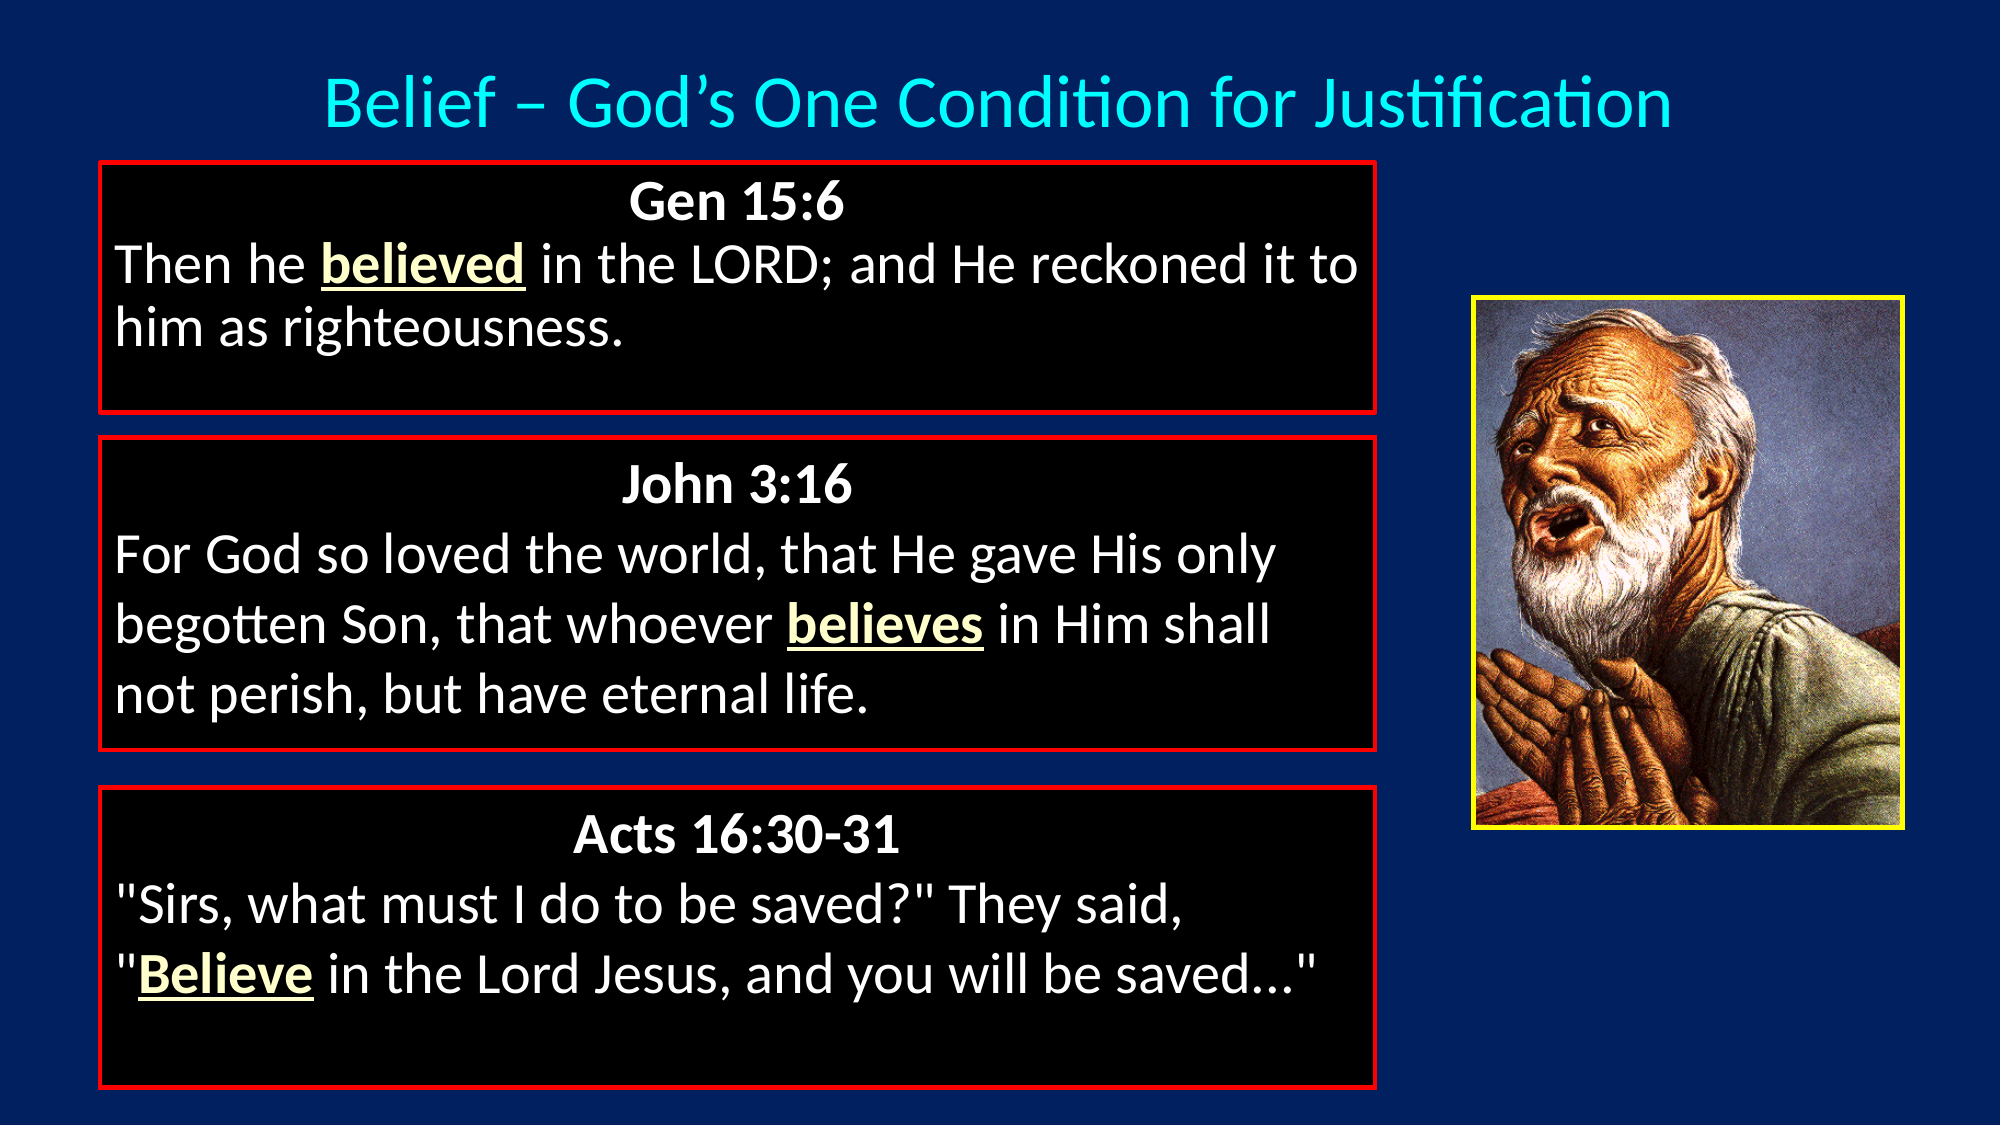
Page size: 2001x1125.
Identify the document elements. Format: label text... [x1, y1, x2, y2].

text_box John 3:16 For God so loved the world, that He gave His only begotten Son, that whoever believes in Him shall not perish, but have eternal life. [99, 437, 1375, 750]
picture [1475, 299, 1900, 825]
list Gen 15:6 Then he believed in the LORD; and He reckoned it to him as righteousness. [99, 162, 1375, 413]
text_box Belief – God’s One Condition for Justification [304, 45, 1696, 163]
text_box Acts 16:30-31 "Sirs, what must I do to be saved?" They said, "Believe in the Lord Jesus, and you will be saved..." [99, 787, 1375, 1088]
